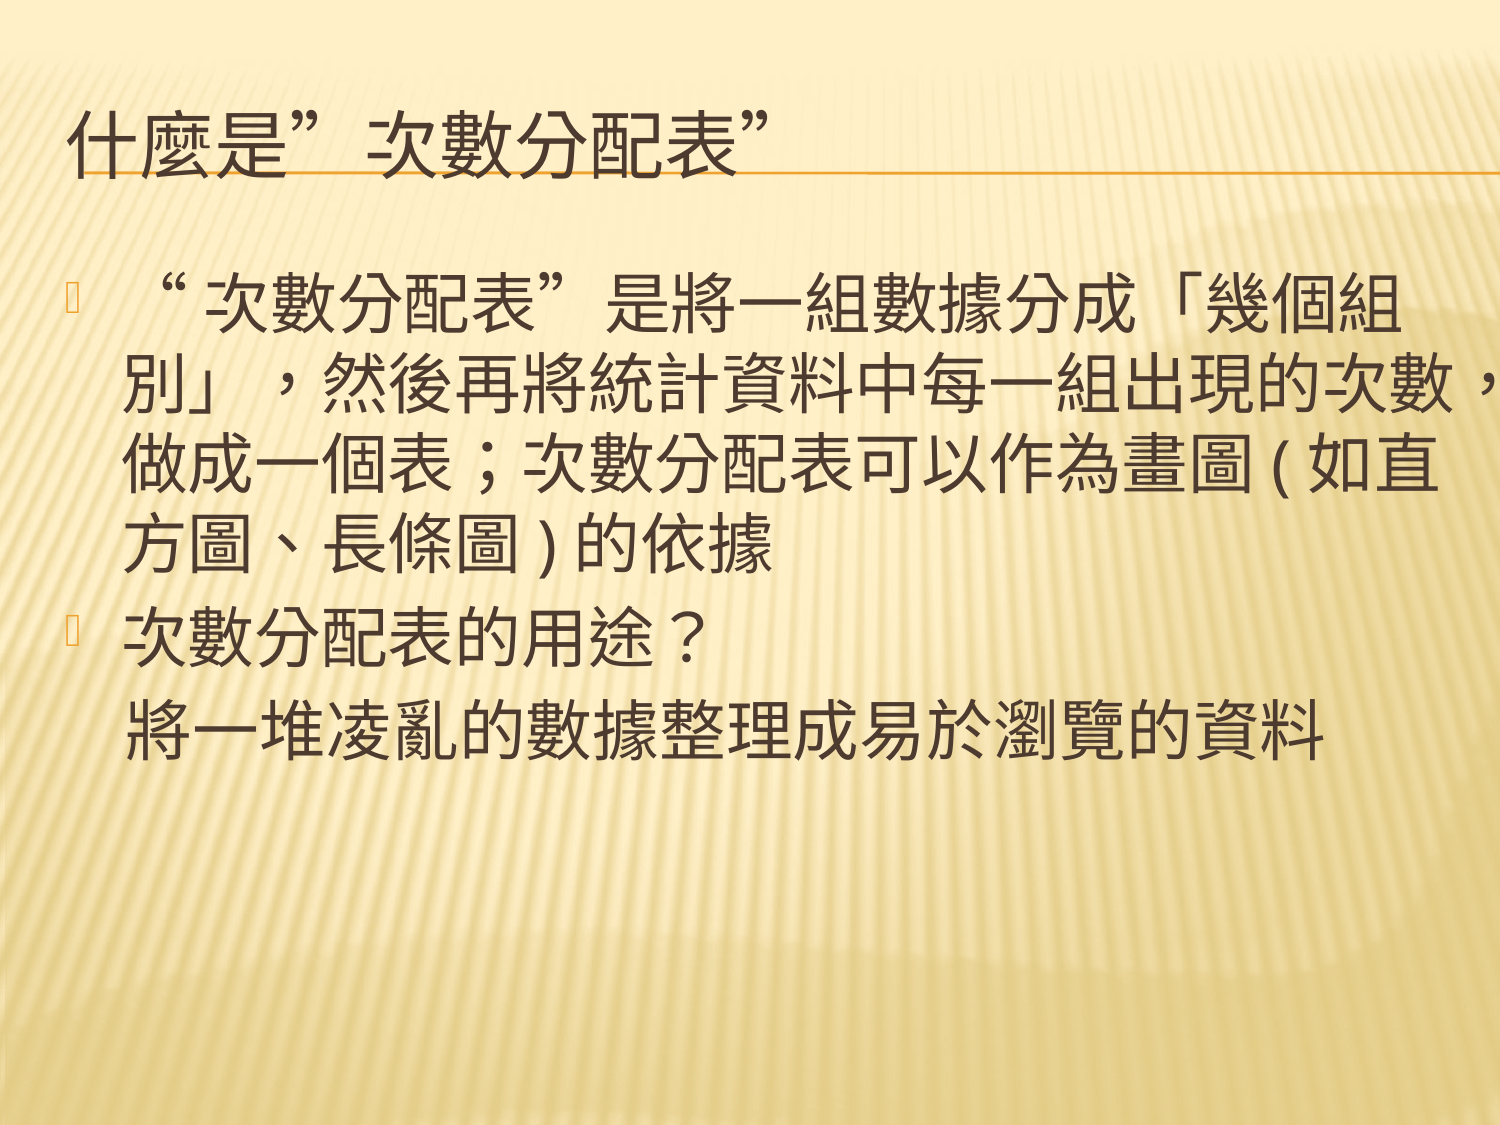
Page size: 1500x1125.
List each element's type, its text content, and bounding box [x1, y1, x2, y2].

list “次數分配表”是將一組數據分成「幾個組別」，然後再將統計資料中每一組出現的次數，做成一個表；次數分配表可以作為畫圖(如直方圖、長條圖)的依據 次數分配表的用途？ 將一堆凌亂的數據整理成易於瀏覽的資料 [50, 254, 1475, 998]
title 什麼是”次數分配表” [50, 75, 1475, 213]
